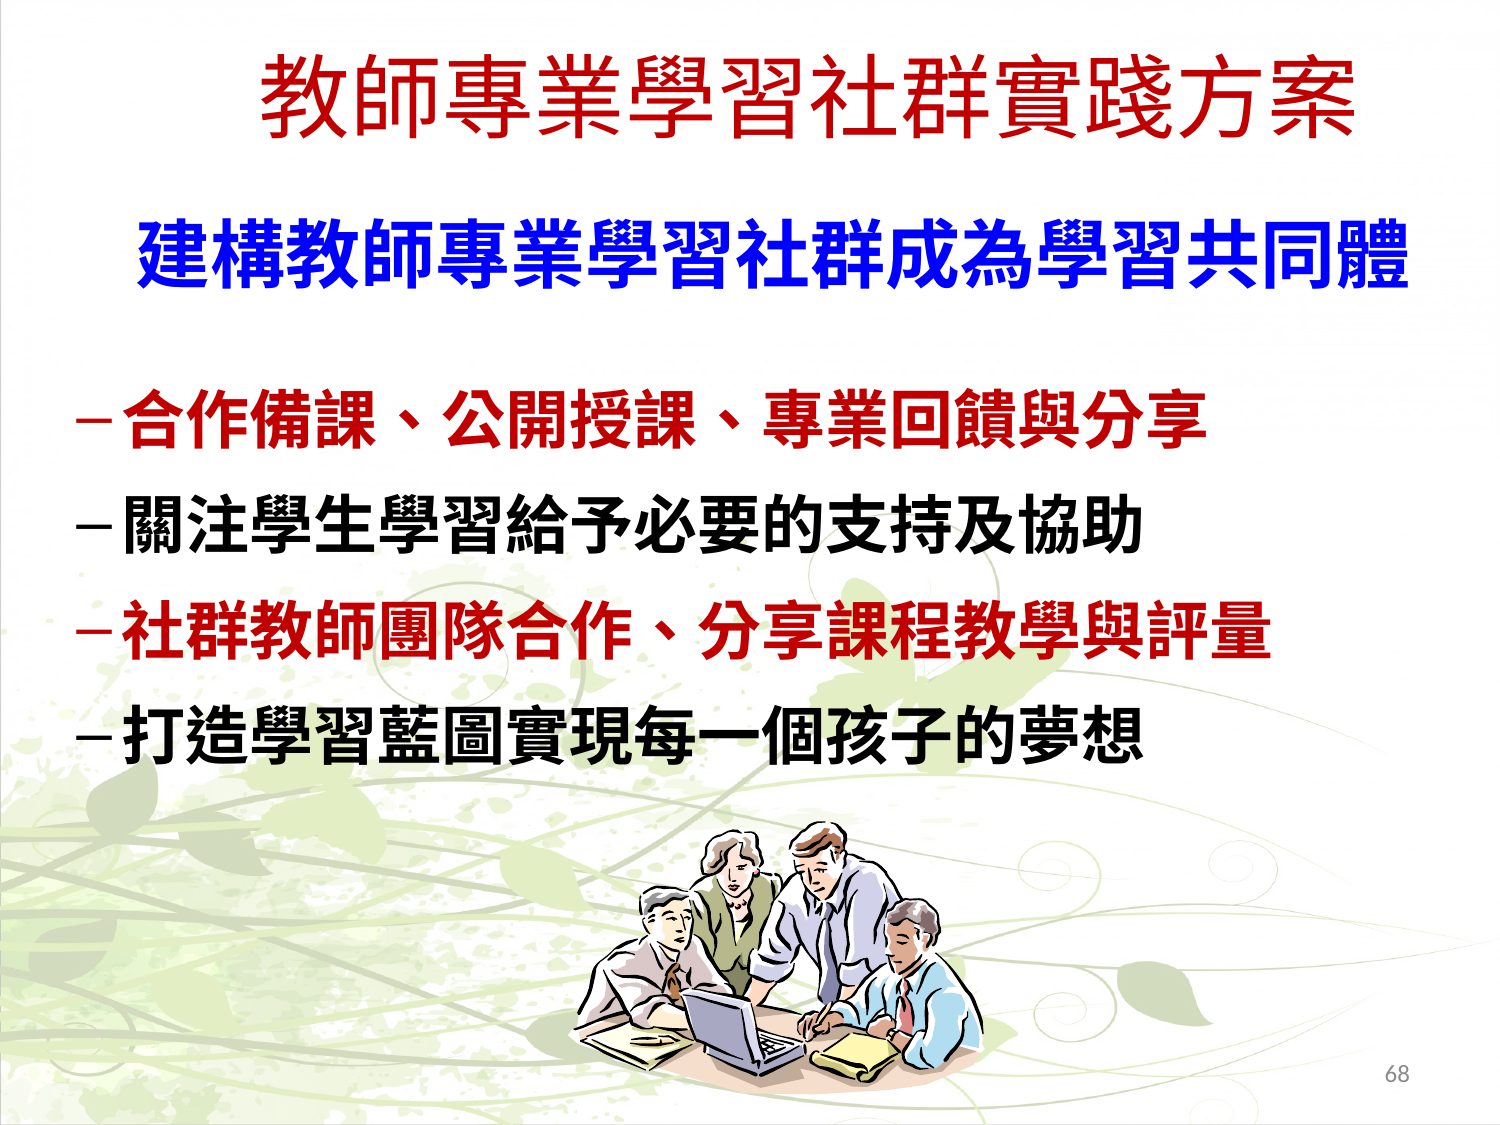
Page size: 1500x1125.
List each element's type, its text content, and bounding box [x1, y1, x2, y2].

text_box 教師專業學習社群實踐方案 [210, 32, 1409, 158]
slide_number 68 [1074, 1042, 1425, 1103]
picture [567, 818, 988, 1098]
list 合作備課、公開授課、專業回饋與分享 關注學生學習給予必要的支持及協助 社群教師團隊合作、分享課程教學與評量 打造學習藍圖實現每一個孩子的夢想 [0, 361, 1500, 787]
title 建構教師專業學習社群成為學習共同體 [17, 149, 1500, 337]
